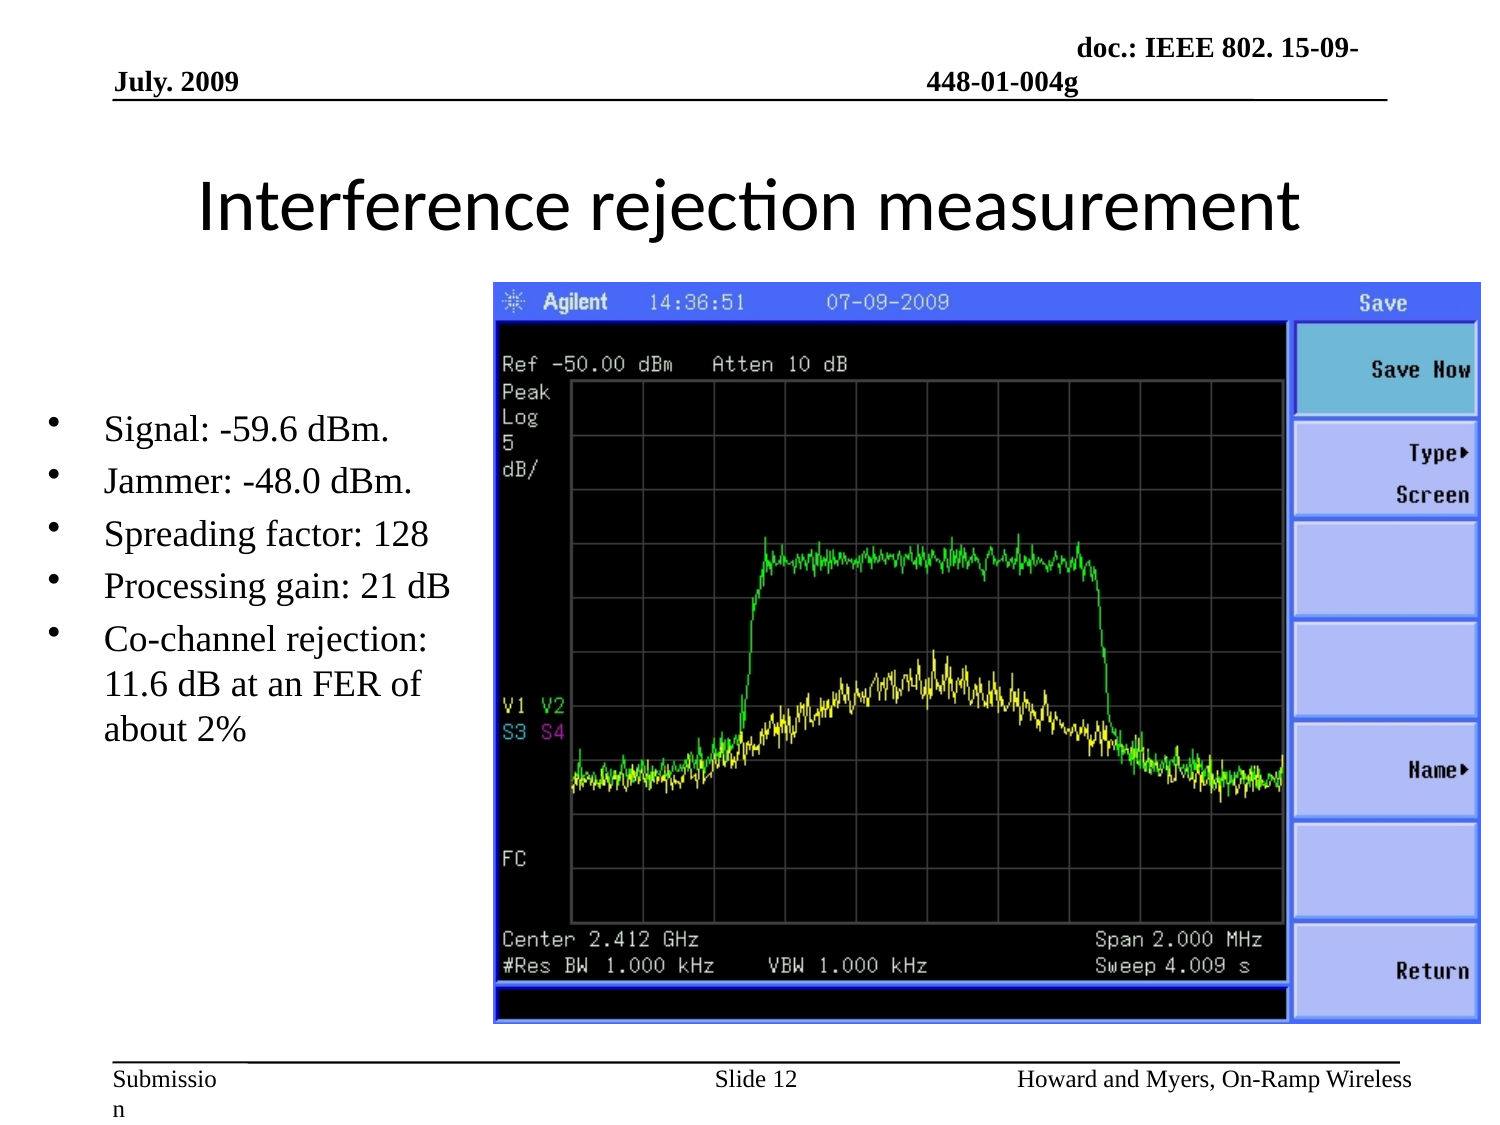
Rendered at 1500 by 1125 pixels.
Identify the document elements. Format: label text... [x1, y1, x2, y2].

footer Howard and Myers, On-Ramp Wireless [899, 1061, 1413, 1093]
list Signal: -59.6 dBm. Jammer: -48.0 dBm. Spreading factor: 128 Processing gain: 21 dB Co-channel rejection: 11.6 dB at an FER of about 2% [32, 396, 471, 831]
title Interference rejection measurement [112, 112, 1388, 288]
slide_number Slide 12 [712, 1061, 800, 1093]
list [492, 282, 1481, 1024]
